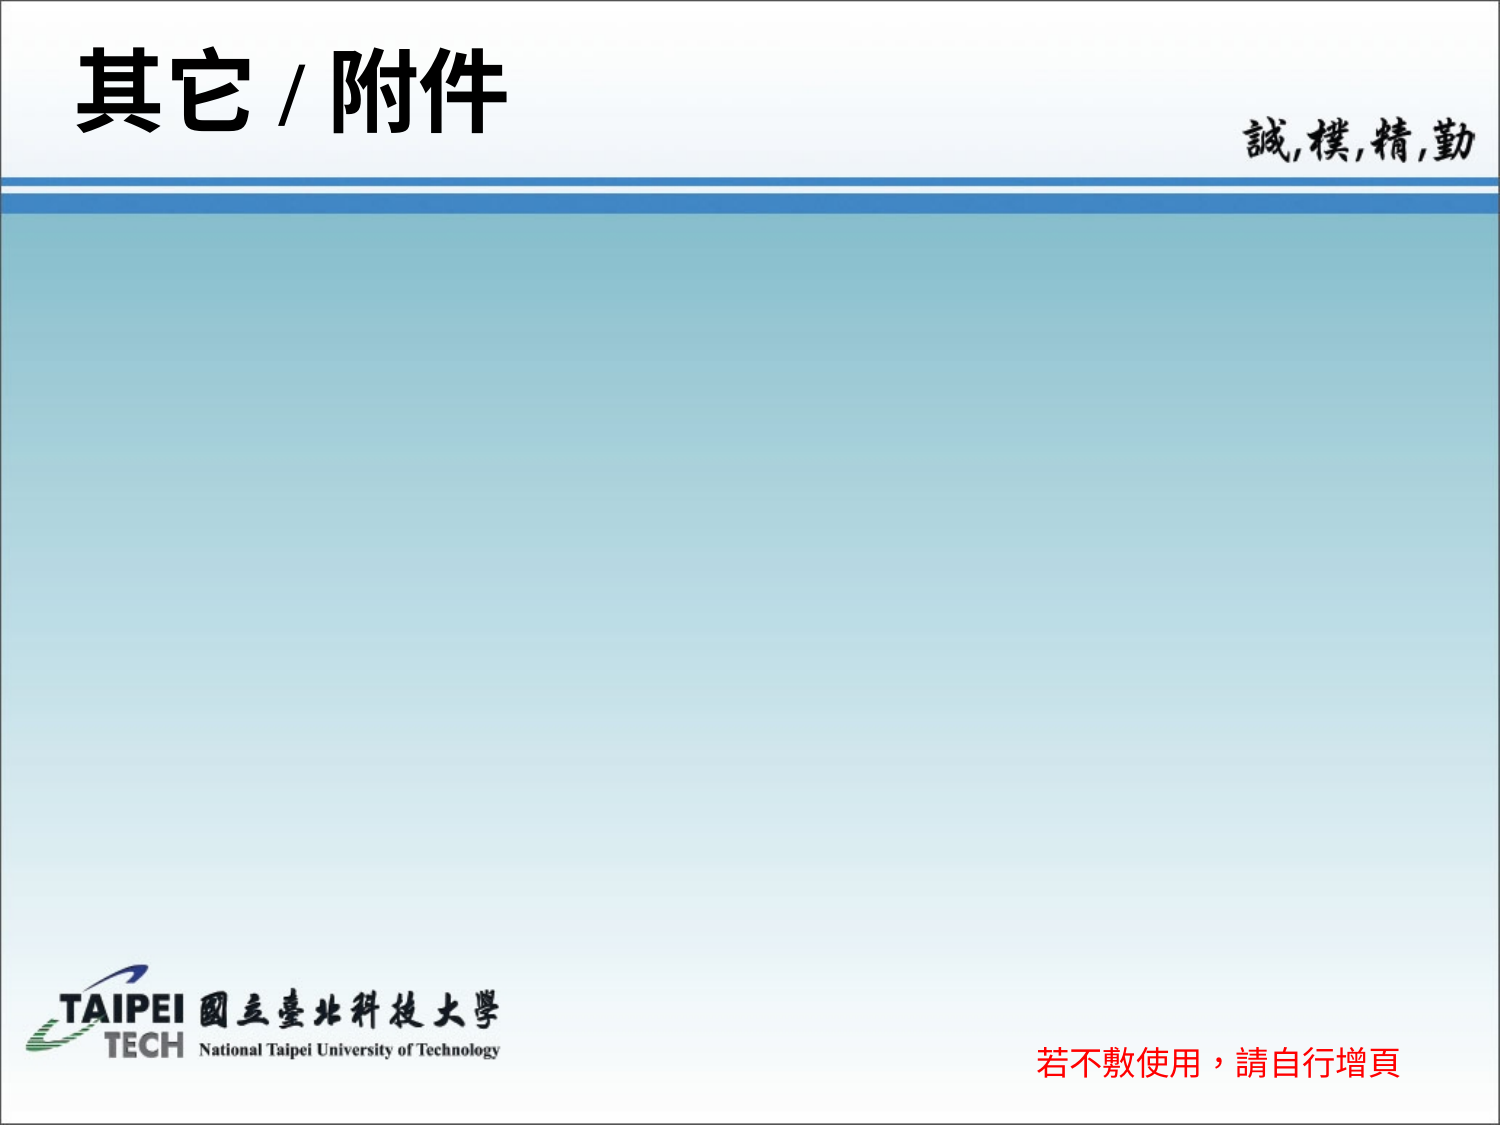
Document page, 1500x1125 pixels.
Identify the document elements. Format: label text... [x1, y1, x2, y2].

title 其它/附件 [58, 0, 1182, 178]
picture [0, 0, 1500, 1125]
text_box 若不敷使用，請自行增頁 [1021, 1034, 1471, 1090]
